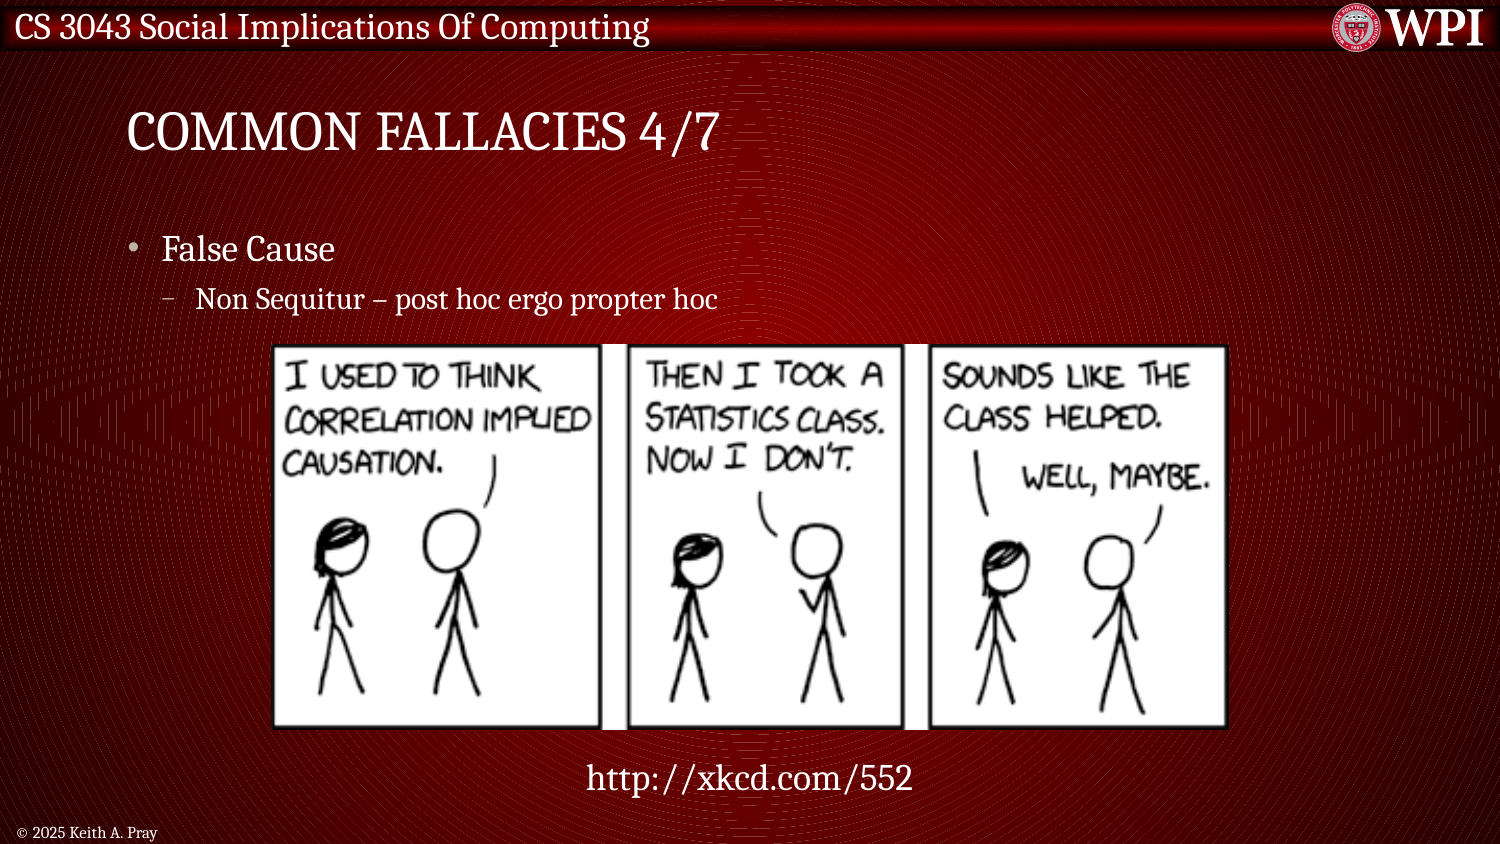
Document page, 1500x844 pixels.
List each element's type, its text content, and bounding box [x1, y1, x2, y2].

list False Cause Non Sequitur – post hoc ergo propter hoc [112, 221, 1388, 772]
text_box http://xkcd.com/552 [571, 750, 929, 806]
picture [271, 343, 1229, 731]
footer © 2025 Keith A. Pray [0, 819, 913, 844]
title Common Fallacies 4/7 [112, 59, 1388, 210]
picture [1332, 3, 1483, 52]
